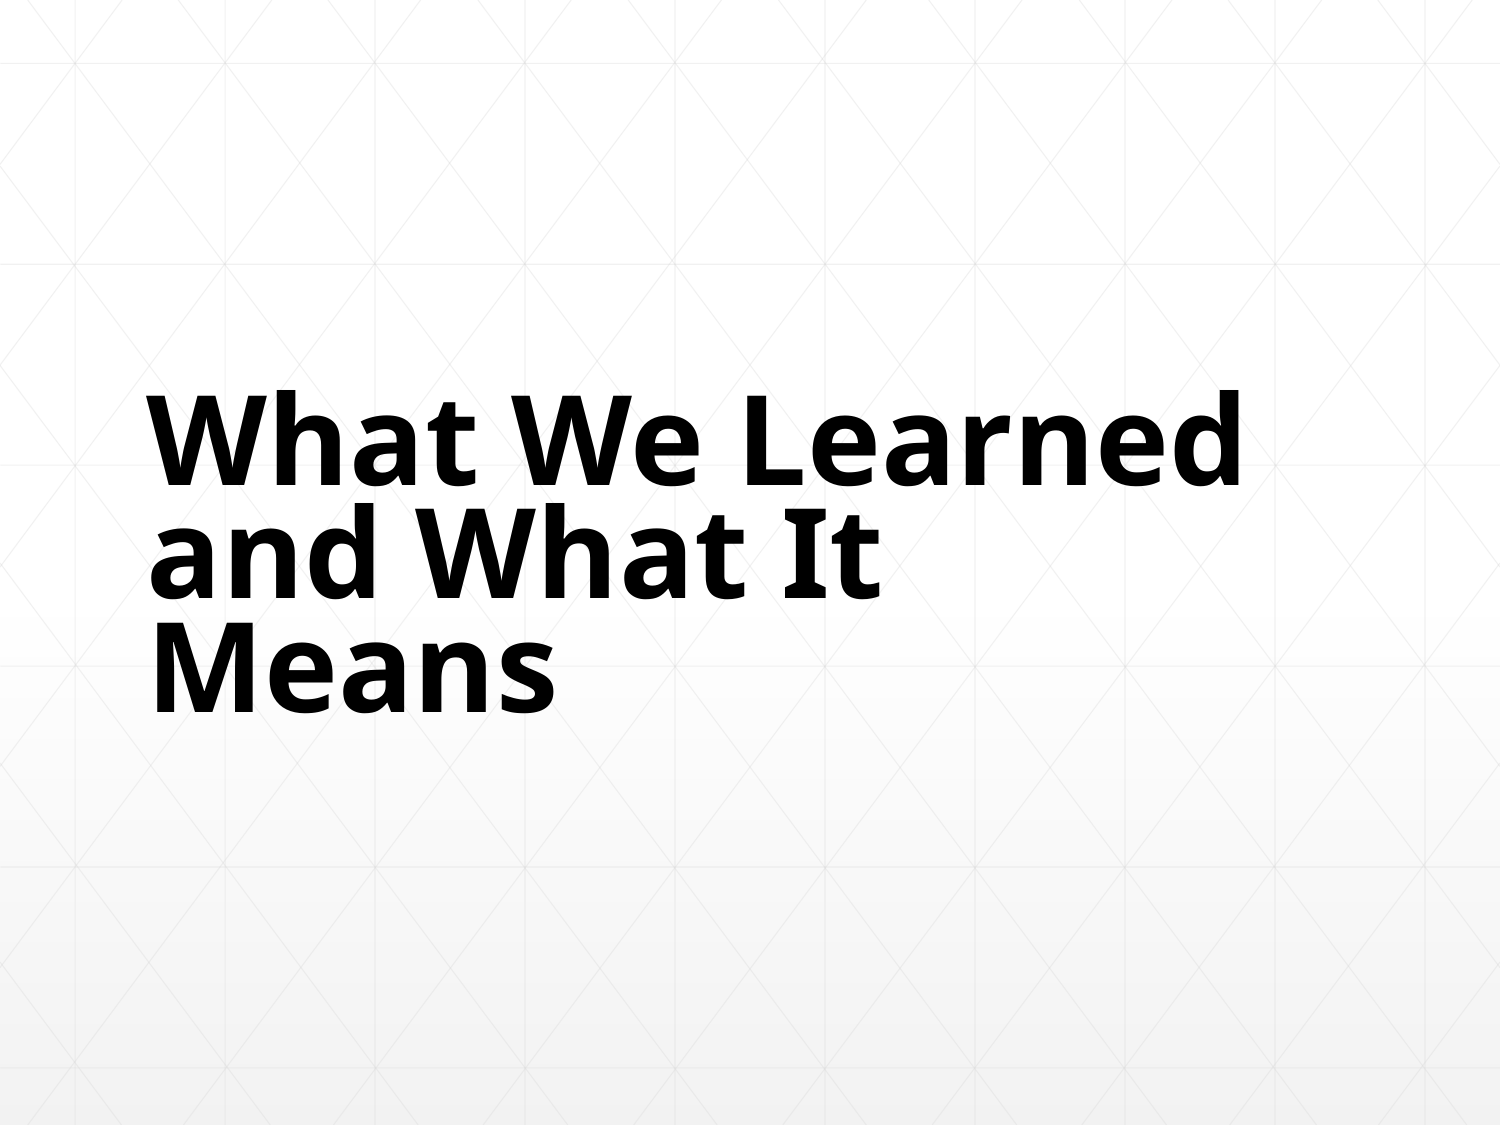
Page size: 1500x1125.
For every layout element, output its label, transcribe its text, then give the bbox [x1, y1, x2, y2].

title What We Learned and What It Means [131, 188, 1314, 744]
